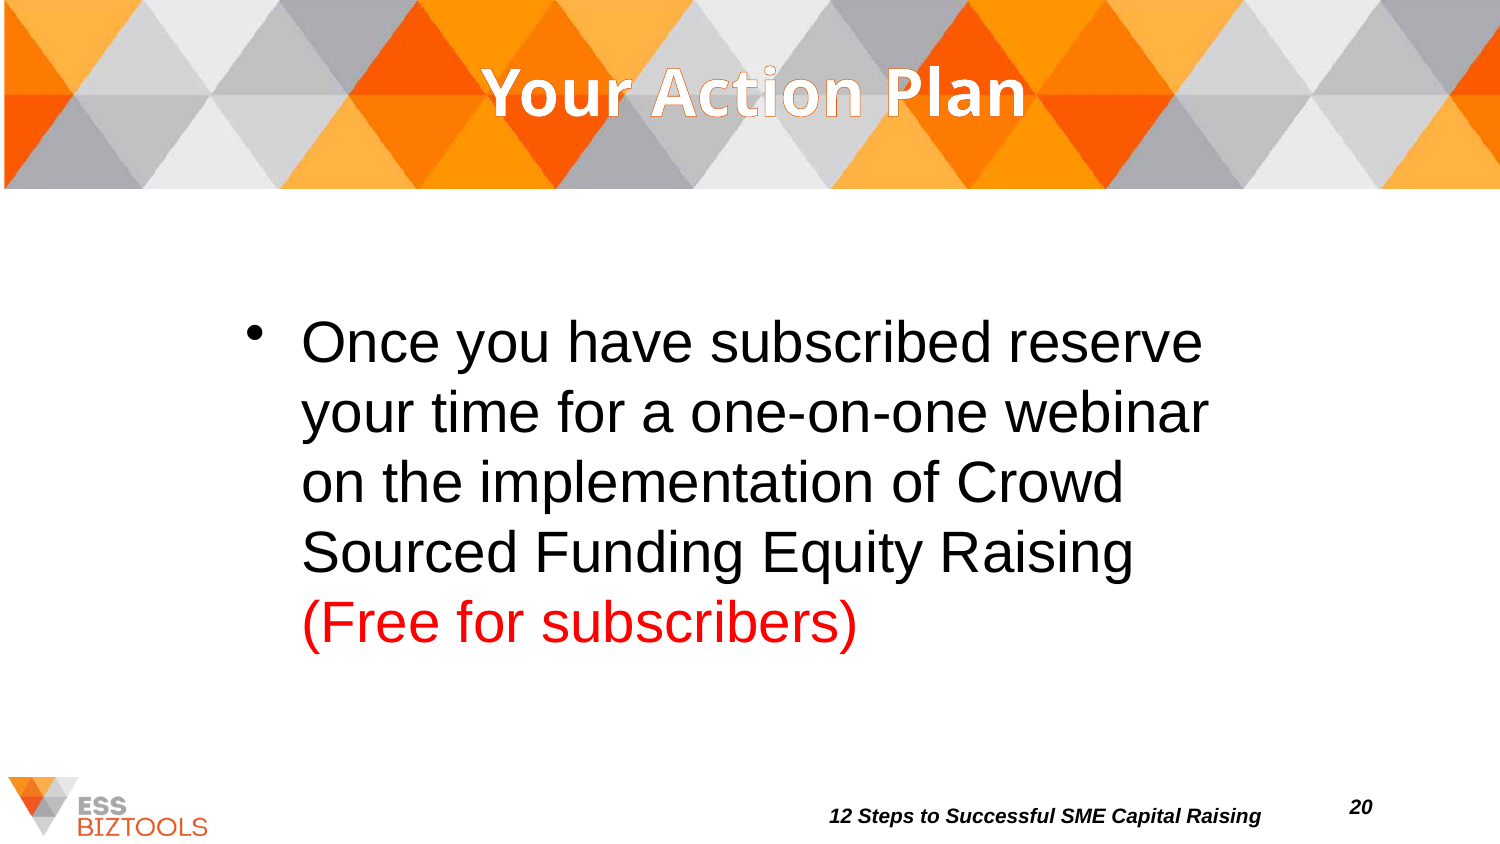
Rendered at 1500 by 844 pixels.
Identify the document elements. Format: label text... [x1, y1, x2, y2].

footer 12 Steps to Successful SME Capital Raising [608, 795, 1483, 835]
picture [3, 0, 1500, 189]
picture [8, 777, 207, 836]
list Once you have subscribed reserve your time for a one-on-one webinar on the implementation of Crowd Sourced Funding Equity Raising (Free for subscribers) [230, 297, 1258, 670]
slide_number 20 [1324, 786, 1388, 830]
